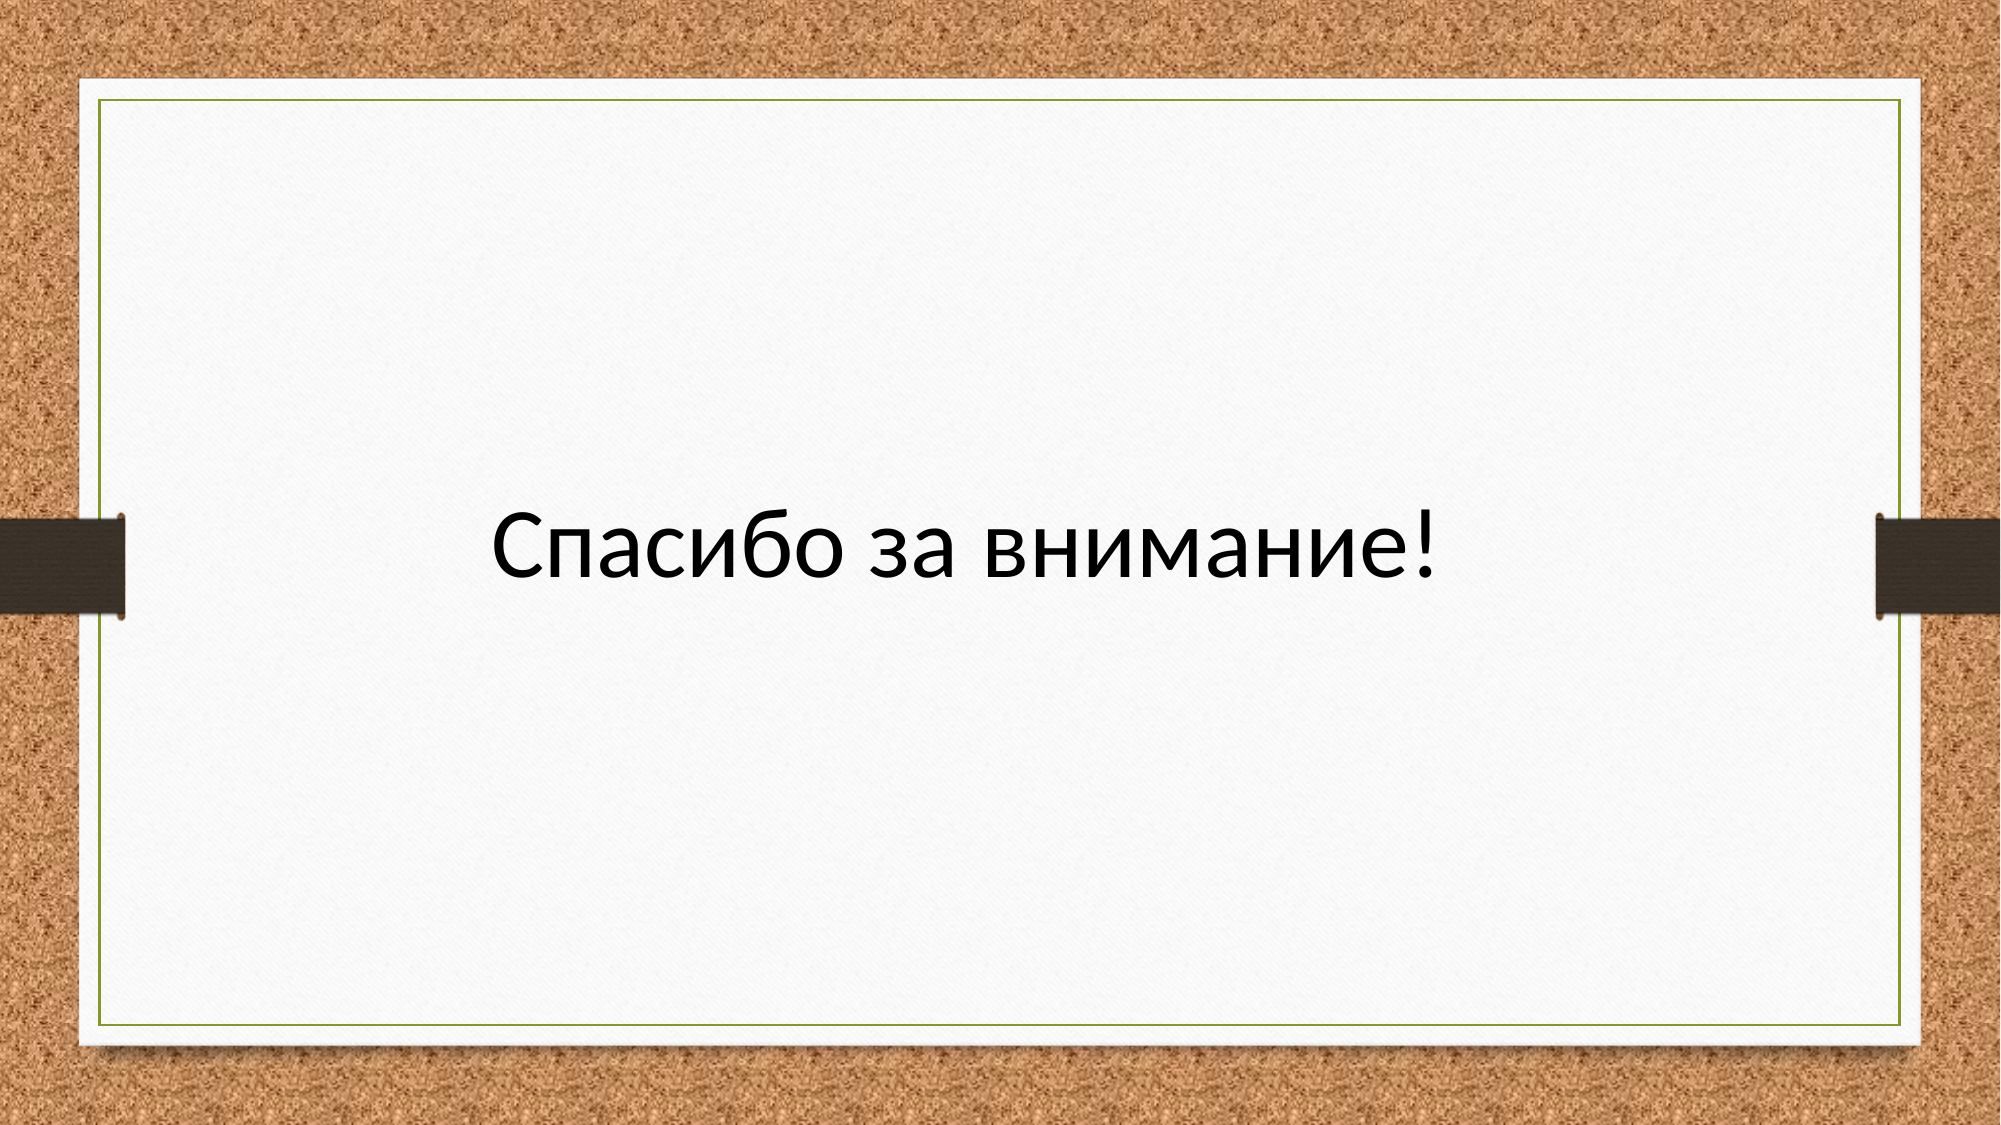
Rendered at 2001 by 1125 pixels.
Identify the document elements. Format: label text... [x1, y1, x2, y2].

picture [0, 0, 2001, 1125]
text_box Спасибо за внимание! [225, 470, 1709, 725]
